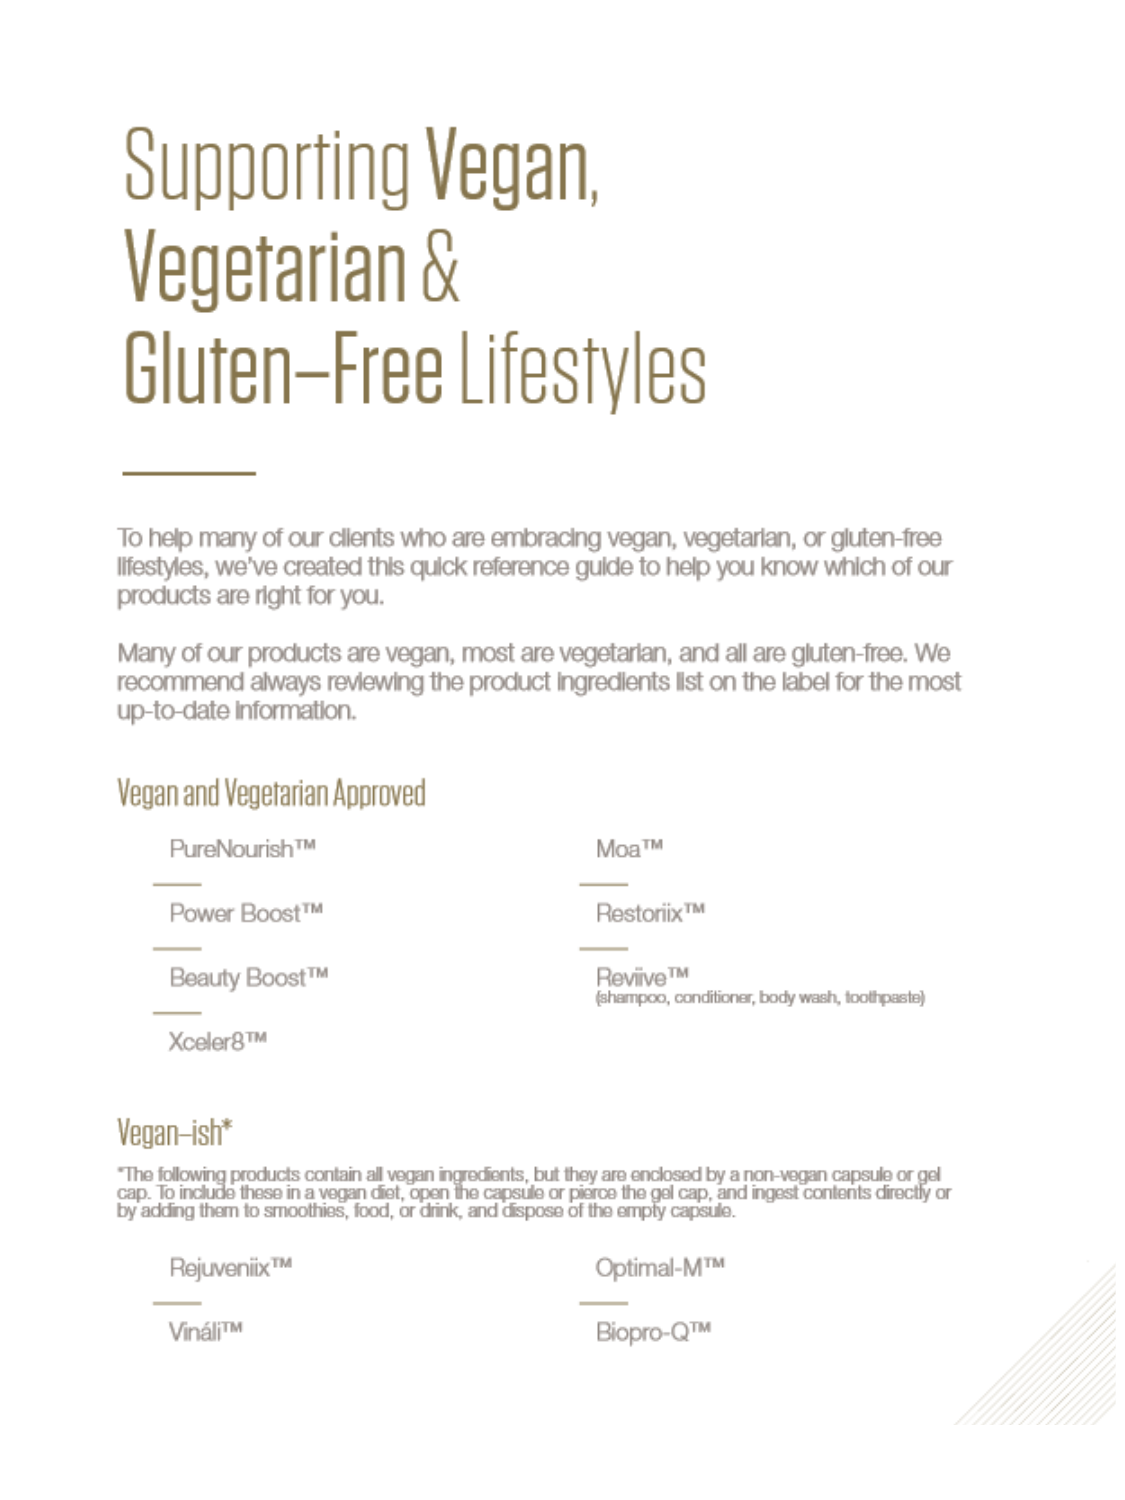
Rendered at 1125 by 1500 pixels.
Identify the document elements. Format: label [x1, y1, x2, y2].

picture [24, 62, 1116, 1426]
